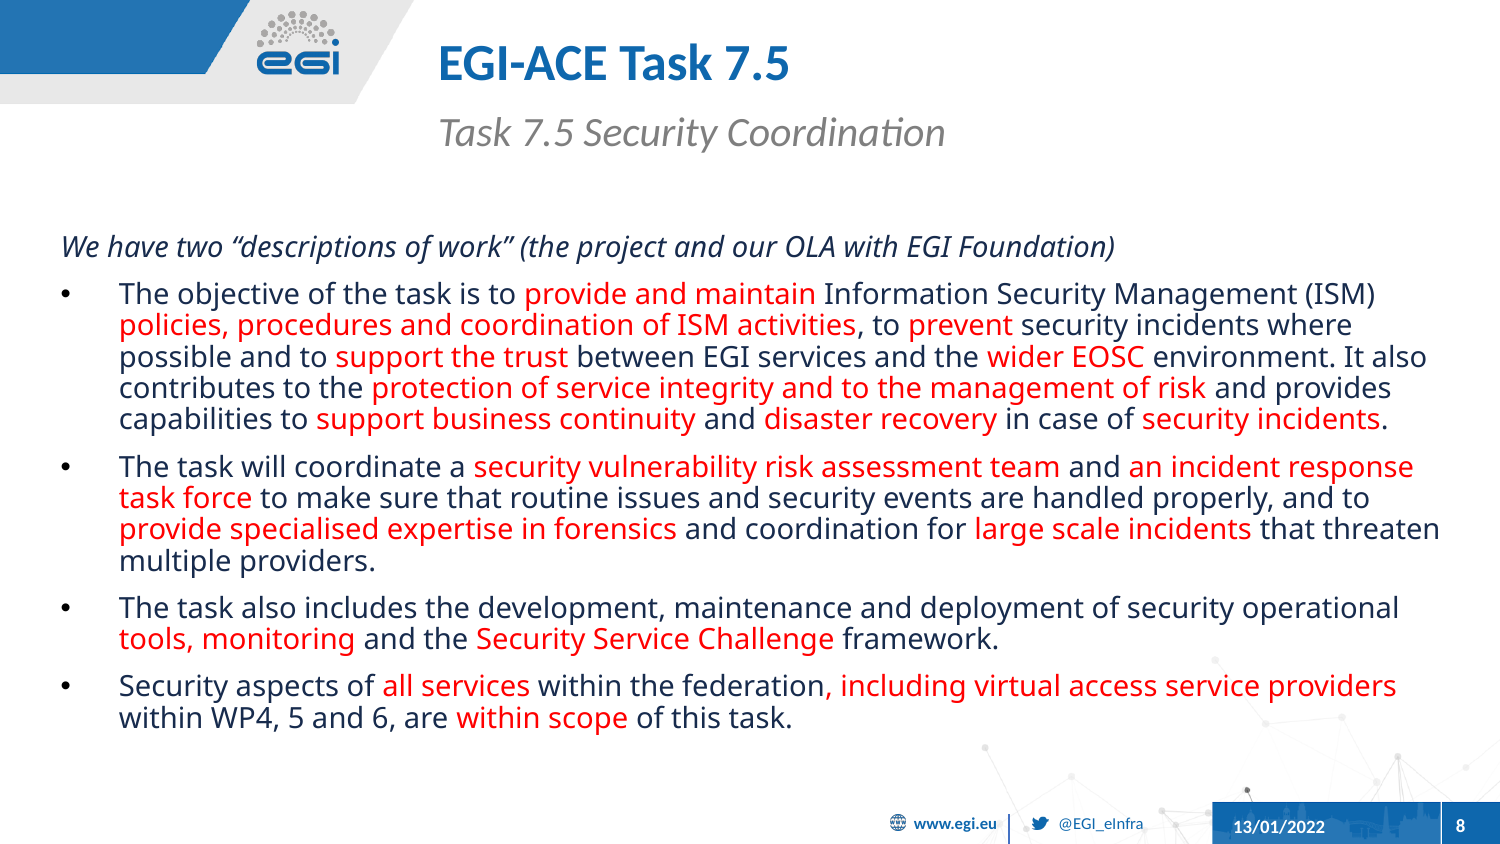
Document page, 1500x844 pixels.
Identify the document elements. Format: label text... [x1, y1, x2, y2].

subtitle Task 7.5 Security Coordination [423, 103, 1199, 164]
picture [0, 0, 1500, 844]
title EGI-ACE Task 7.5 [423, 27, 1199, 84]
list We have two “descriptions of work” (the project and our OLA with EGI Foundation) The objective of the task is to provide and maintain Information Security Management (ISM) policies, procedures and coordination of ISM activities, to prevent security incidents where possible and to support the trust between EGI services and the wider EOSC environment. It also contributes to the protection of service integrity and to the management of risk and provides capabilities to support business continuity and disaster recovery in case of security incidents. The task will coordinate a security vulnerability risk assessment team and an incident response task force to make sure that routine issues and security events are handled properly, and to provide specialised expertise in forensics and coordination for large scale incidents that threaten multiple providers. The task also includes the development, maintenance and deployment of security operational tools, monitoring and the Security Service Challenge framework. Security aspects of all services within the federation, including virtual access service providers within WP4, 5 and 6, are within scope of this task. [28, 224, 1466, 750]
